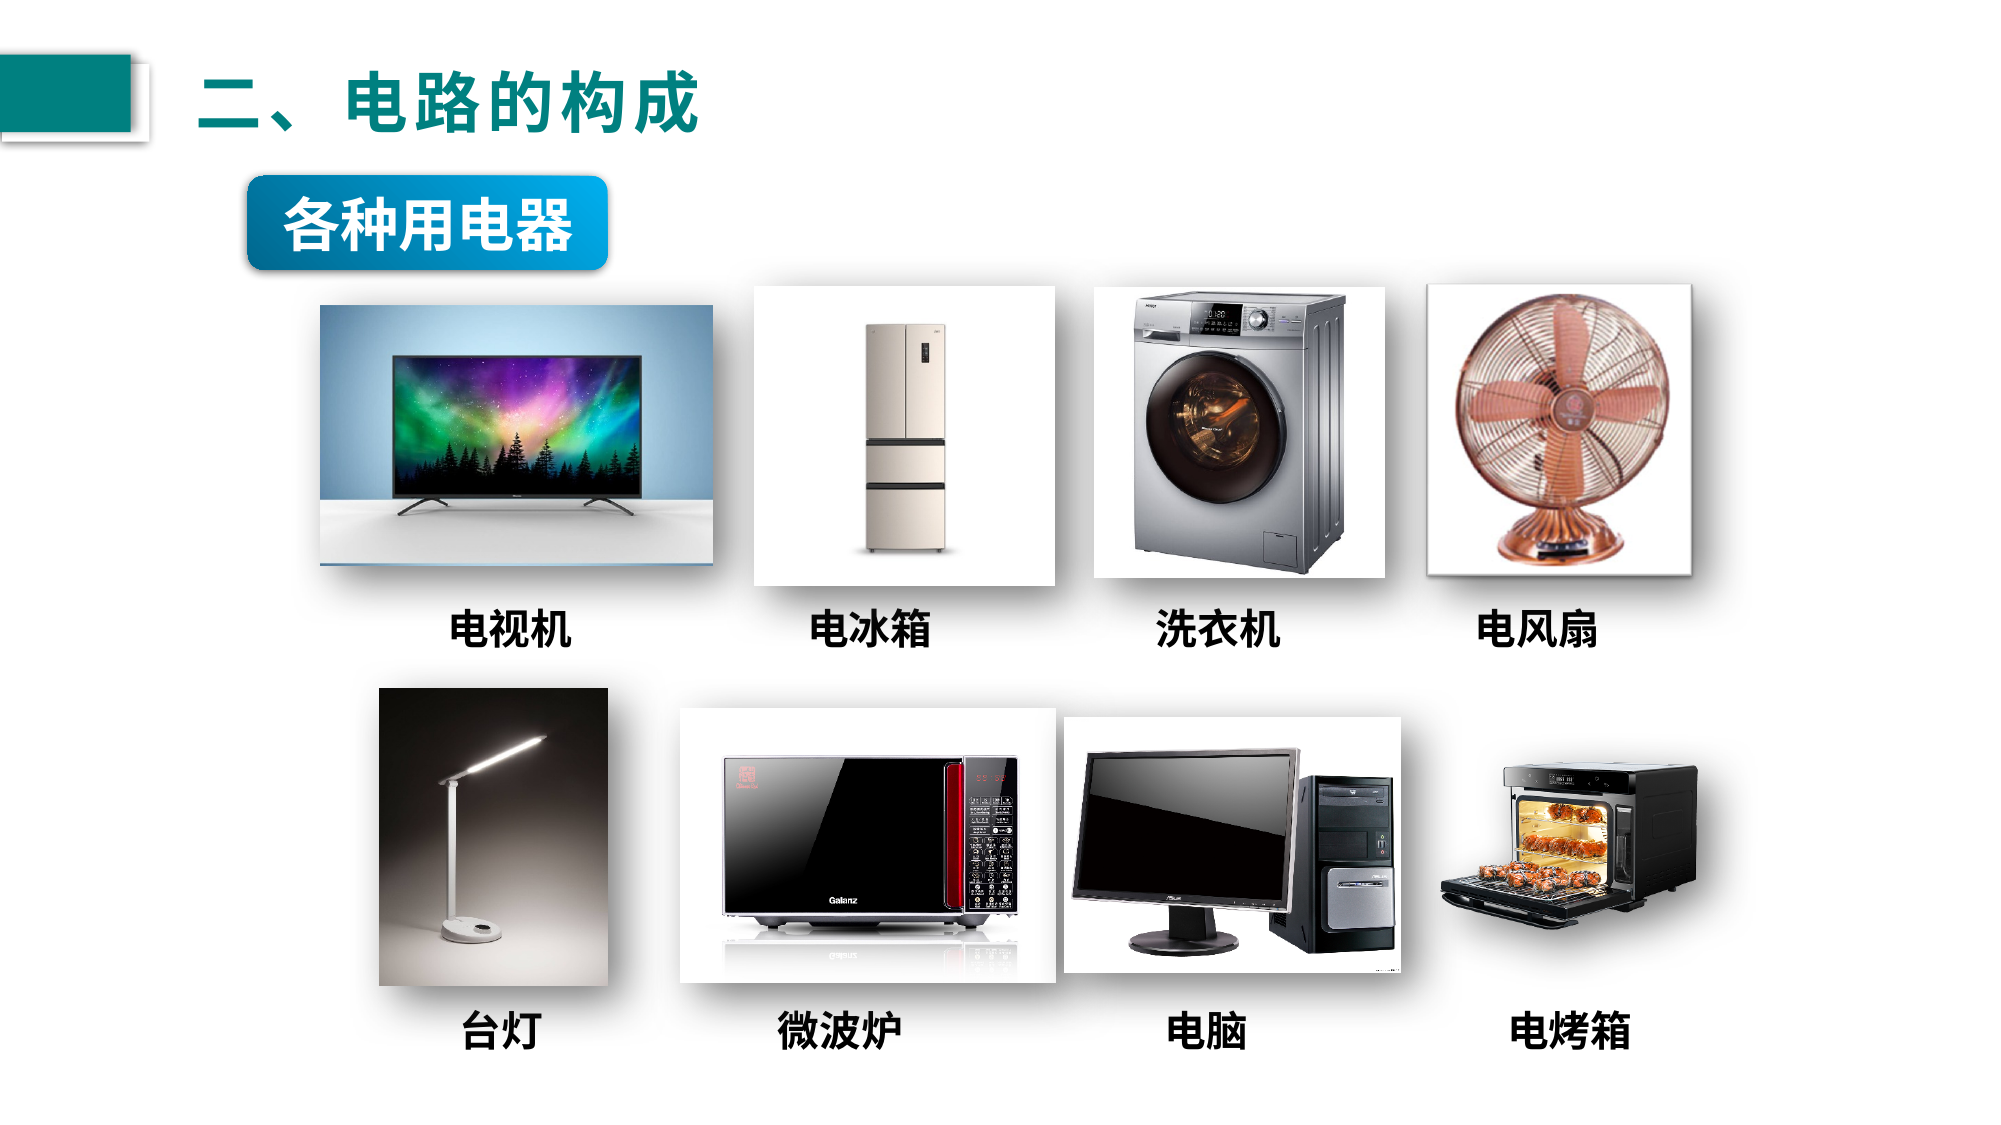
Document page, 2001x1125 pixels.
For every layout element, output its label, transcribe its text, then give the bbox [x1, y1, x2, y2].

picture [680, 708, 1056, 983]
text_box 洗衣机 [1064, 619, 1372, 661]
text_box 微波炉 [686, 1018, 995, 1063]
text_box 电视机 [367, 613, 652, 661]
picture [1419, 278, 1700, 586]
text_box 电烤箱 [1442, 1017, 1697, 1063]
picture [1094, 287, 1385, 578]
text_box 各种用电器 [247, 175, 608, 270]
picture [1064, 717, 1401, 973]
text_box 电脑 [1053, 1020, 1361, 1063]
picture [754, 285, 1055, 586]
title 二、电路的构成 [180, 55, 894, 149]
text_box 台灯 [379, 1018, 623, 1063]
picture [379, 688, 608, 986]
text_box 电冰箱 [716, 609, 1024, 661]
picture [320, 305, 713, 566]
picture [1436, 713, 1701, 977]
text_box 电风扇 [1383, 622, 1691, 661]
